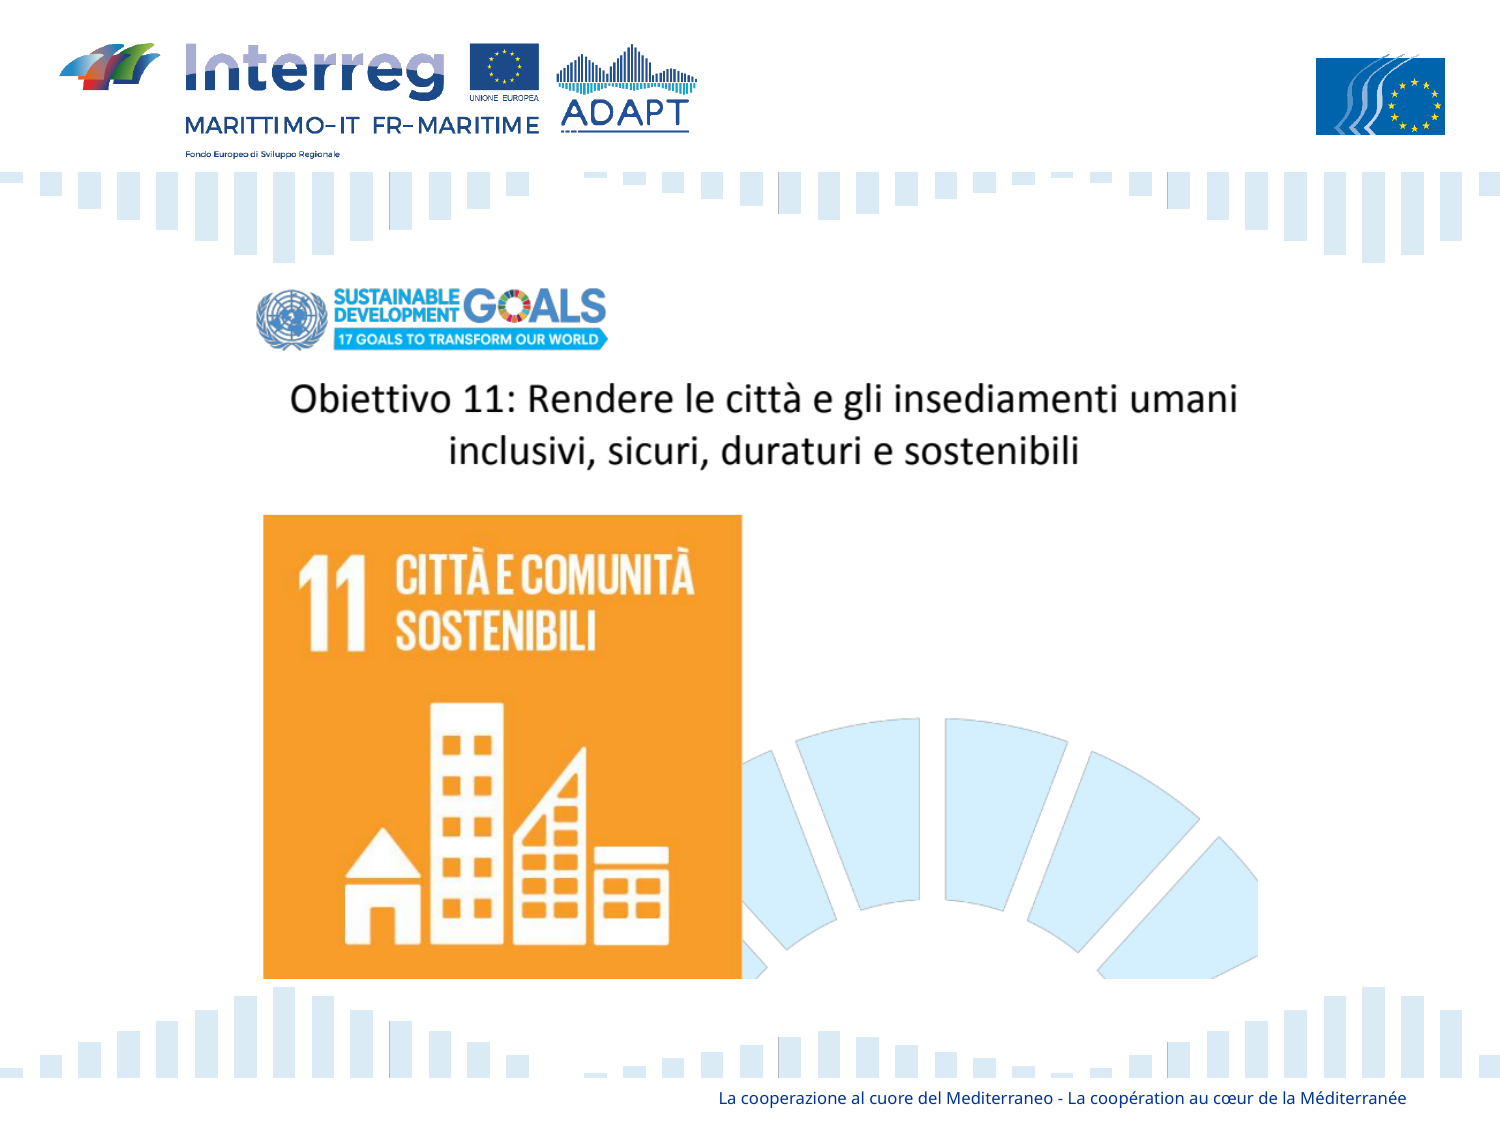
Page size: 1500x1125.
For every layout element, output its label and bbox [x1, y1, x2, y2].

picture [1316, 54, 1446, 136]
picture [53, 19, 703, 164]
picture [229, 278, 1259, 980]
